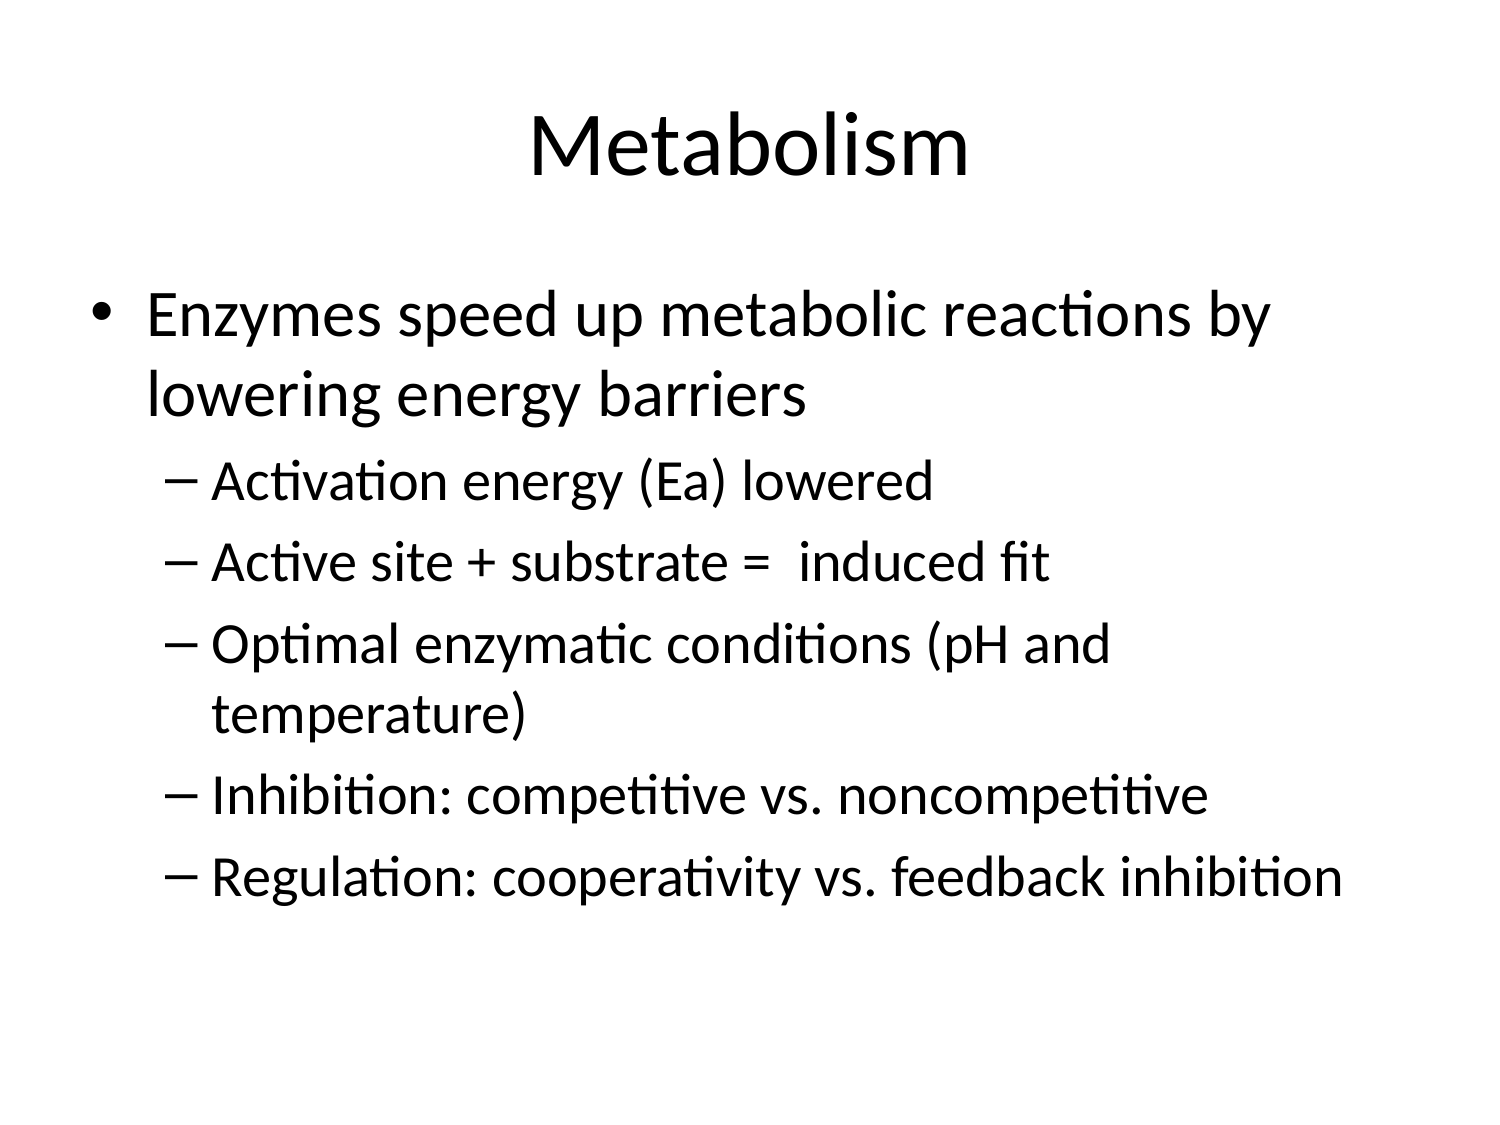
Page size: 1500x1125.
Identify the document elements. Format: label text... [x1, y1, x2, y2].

list Enzymes speed up metabolic reactions by lowering energy barriers Activation energy (Ea) lowered Active site + substrate = induced fit Optimal enzymatic conditions (pH and temperature) Inhibition: competitive vs. noncompetitive Regulation: cooperativity vs. feedback inhibition [75, 262, 1425, 1005]
title Metabolism [75, 45, 1425, 233]
